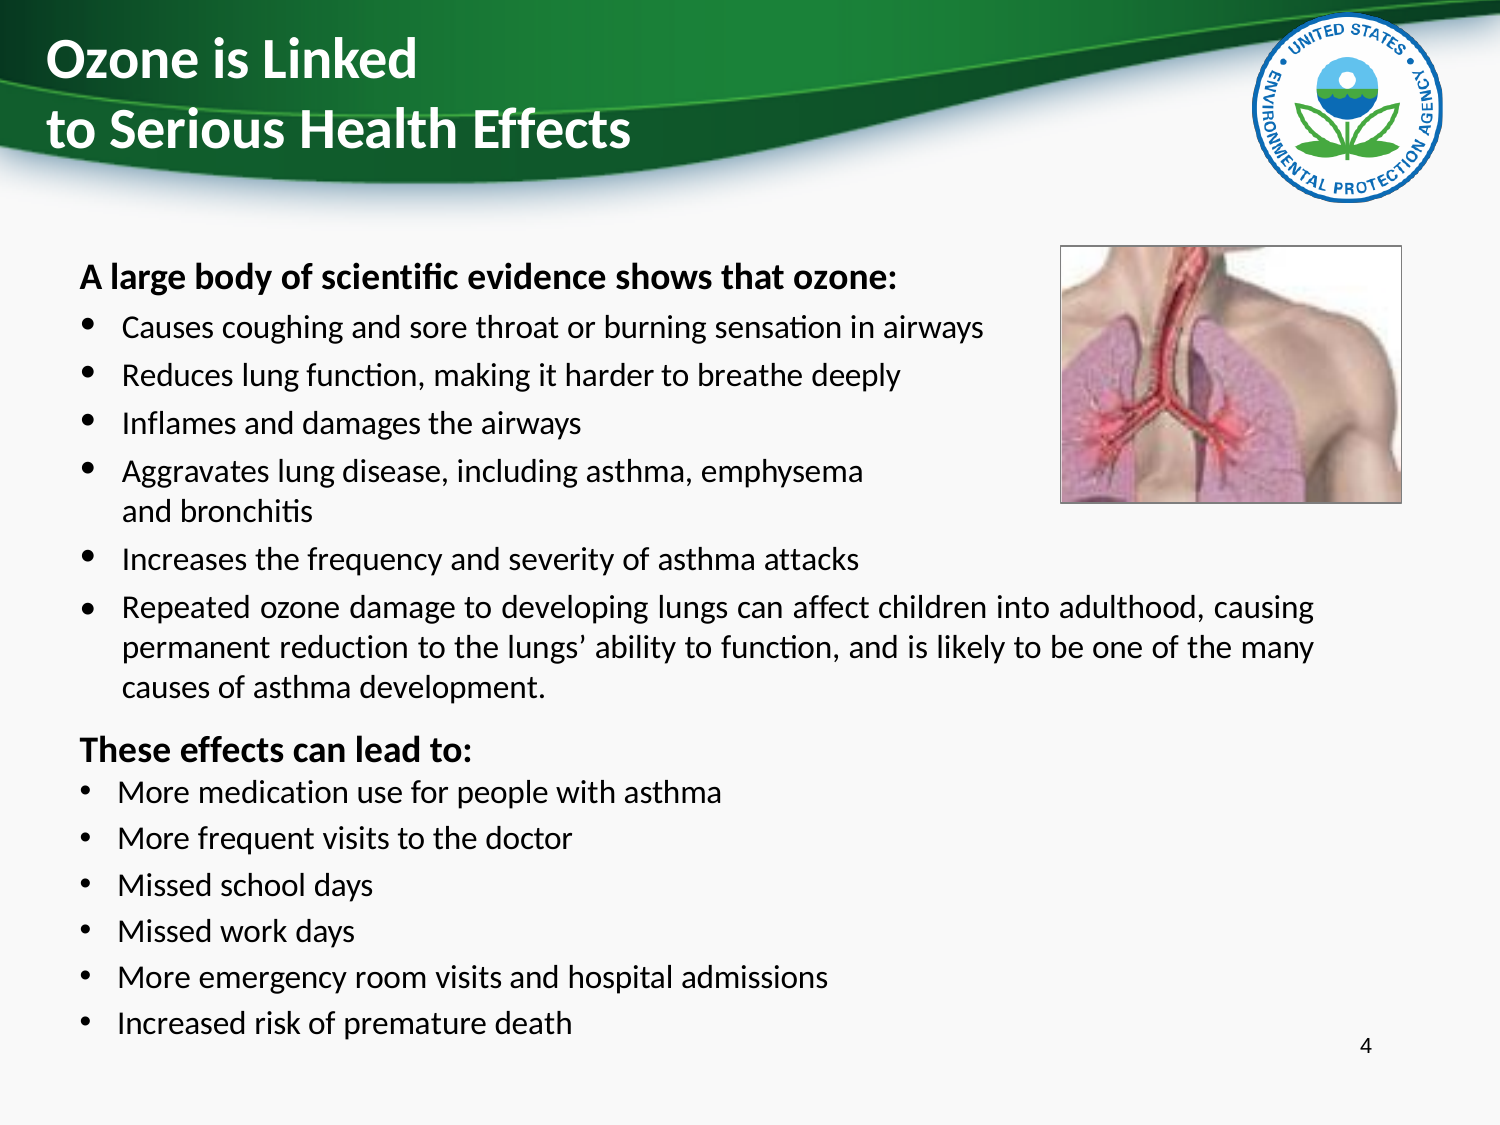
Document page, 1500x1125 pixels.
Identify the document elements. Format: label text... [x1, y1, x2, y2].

text_box Repeated ozone damage to developing lungs can affect children into adulthood, causing permanent reduction to the lungs’ ability to function, and is likely to be one of the many causes of asthma development. [119, 585, 1317, 710]
text_box These effects can lead to: More medication use for people with asthma More frequent visits to the doctor Missed school days Missed work days More emergency room visits and hospital admissions Increased risk of premature death [77, 725, 839, 1046]
text_box Causes coughing and sore throat or burning sensation in airways Reduces lung function, making it harder to breathe deeply Inflames and damages the airways Aggravates lung disease, including asthma, emphysema and bronchitis Increases the frequency and severity of asthma attacks • [77, 305, 996, 630]
text_box [1252, 165, 1443, 203]
picture [0, 0, 1500, 1125]
text_box 4 [1358, 1032, 1375, 1061]
text_box A large body of scientific evidence shows that ozone: [77, 252, 904, 302]
text_box [1252, 12, 1443, 19]
text_box [1060, 246, 1402, 504]
title Ozone is Linked to Serious Health Effects [44, 19, 1456, 165]
